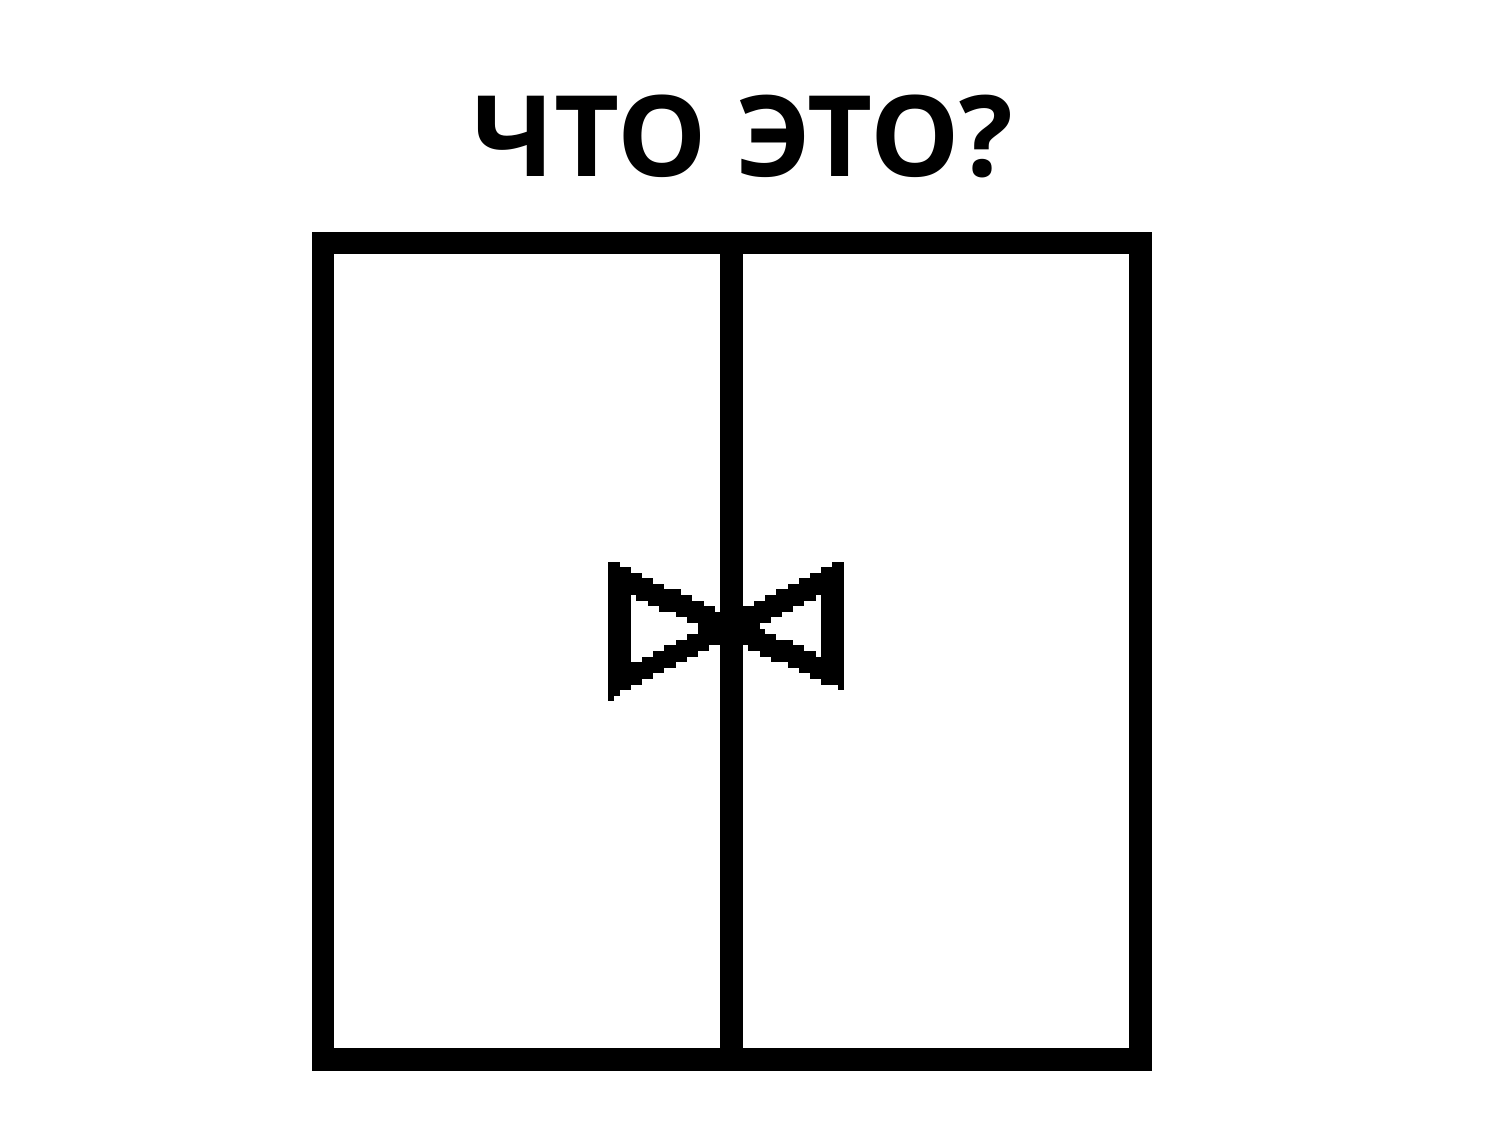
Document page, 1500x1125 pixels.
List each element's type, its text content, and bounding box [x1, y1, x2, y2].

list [312, 231, 1152, 1071]
title ЧТО ЭТО? [75, 66, 1412, 197]
